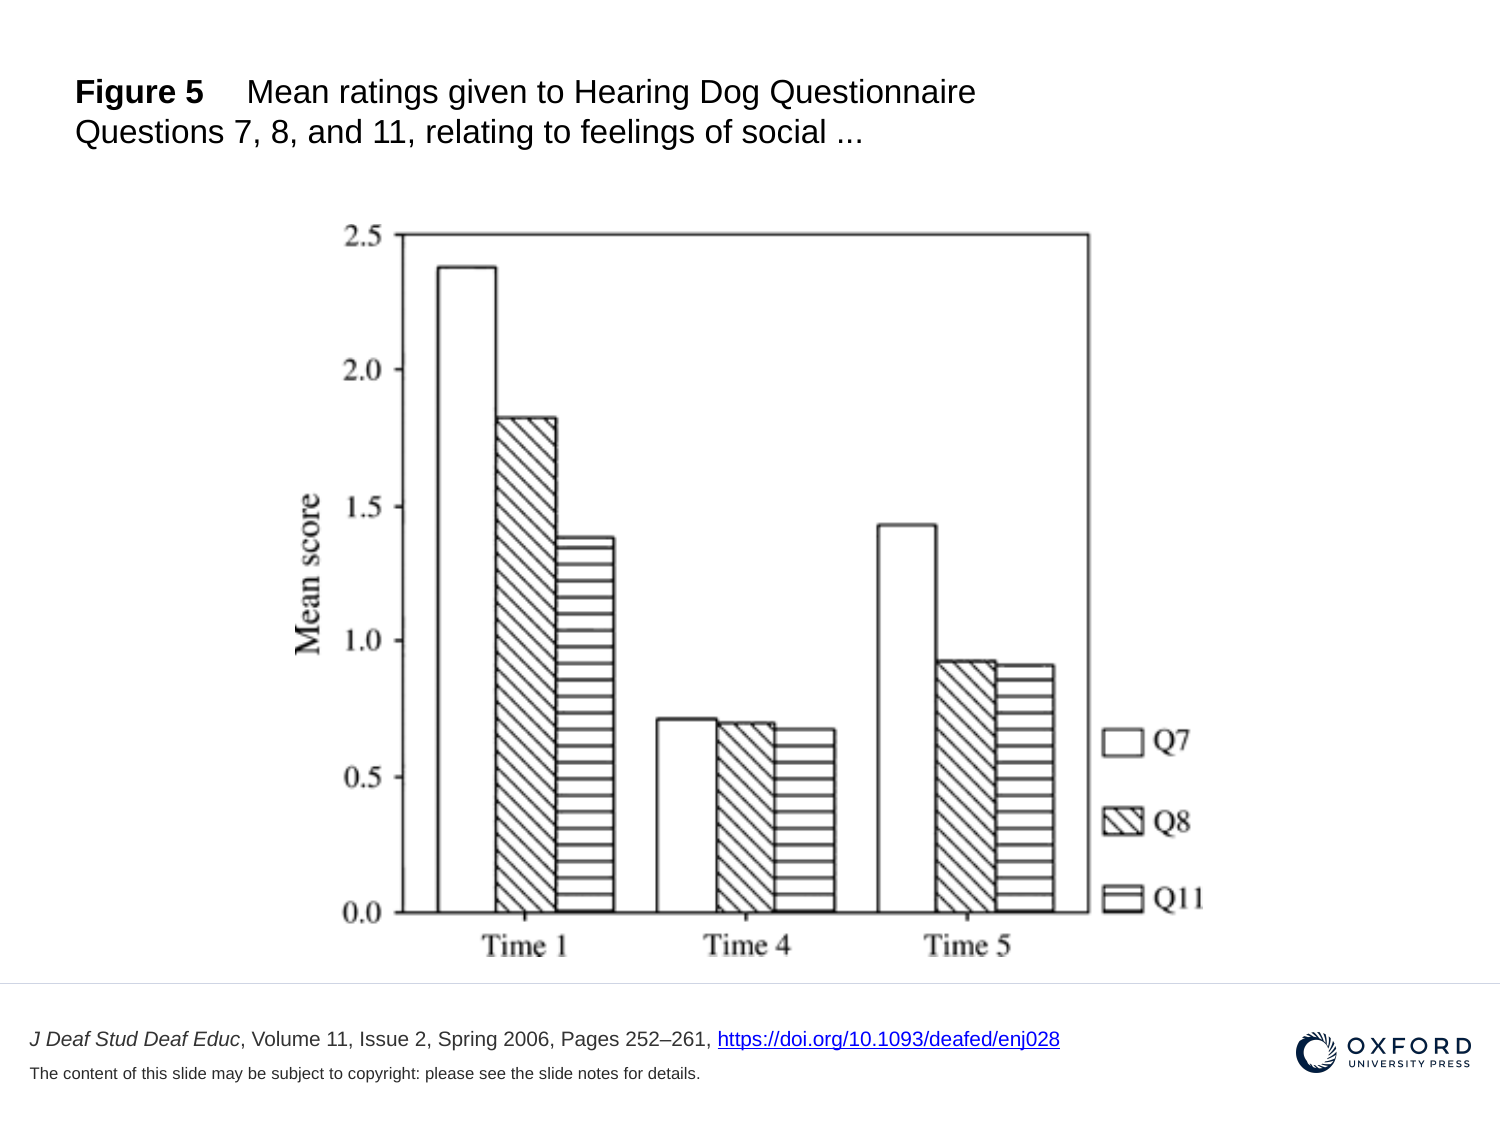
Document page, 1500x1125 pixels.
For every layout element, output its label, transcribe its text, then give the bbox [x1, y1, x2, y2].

title Figure 5 Mean ratings given to Hearing Dog Questionnaire Questions 7, 8, and 11, relating to feelings of social ... [75, 69, 1078, 171]
footer J Deaf Stud Deaf Educ, Volume 11, Issue 2, Spring 2006, Pages 252–261, https://doi.org/10.1093/deafed/enj028 The content of this slide may be subject to copyright: please see the slide notes for details. [0, 983, 1260, 1125]
picture [1296, 1032, 1471, 1073]
picture [295, 224, 1203, 957]
